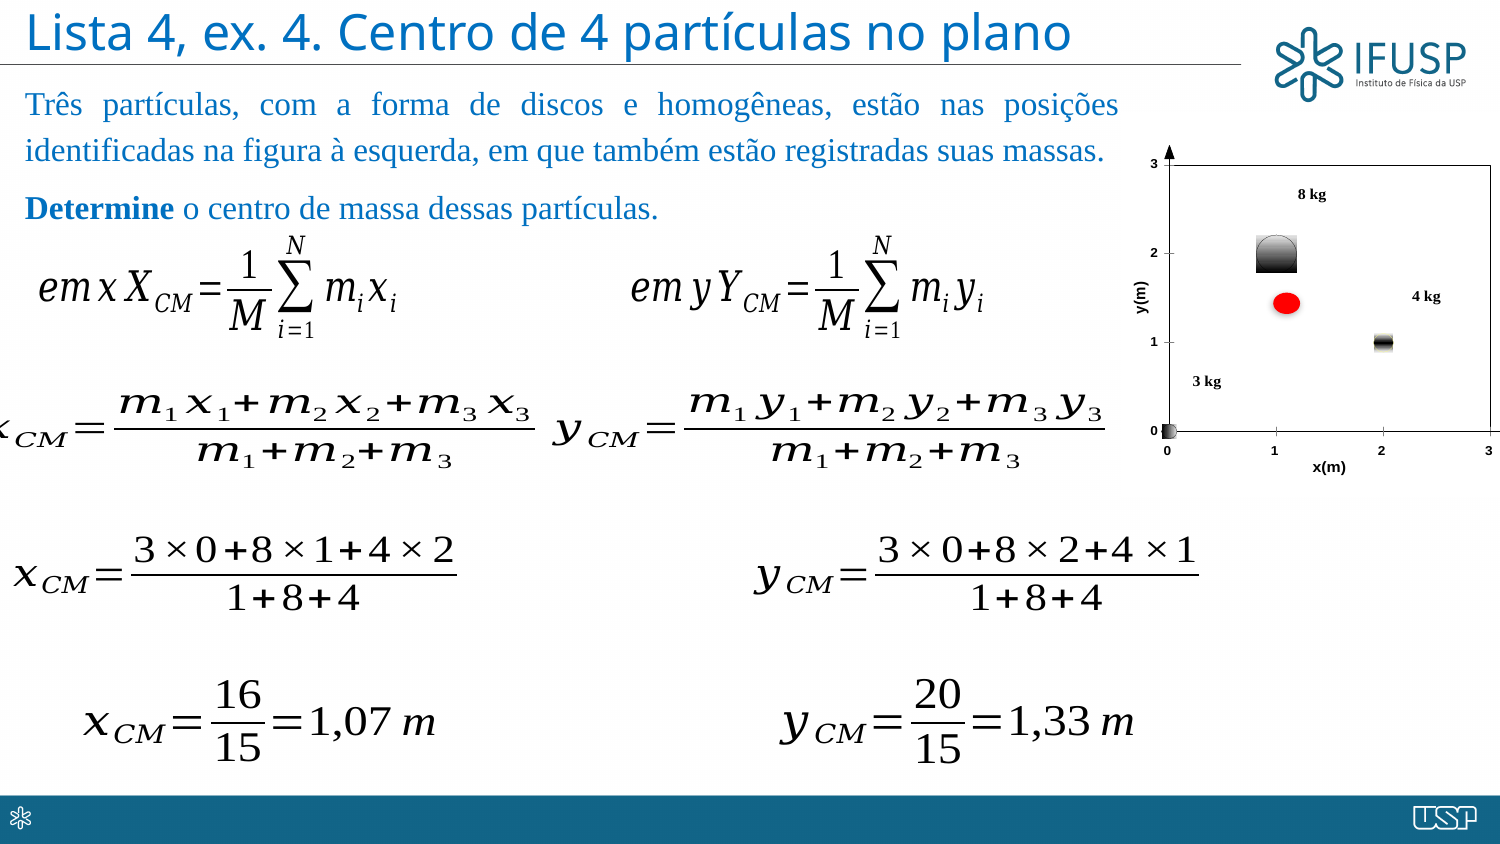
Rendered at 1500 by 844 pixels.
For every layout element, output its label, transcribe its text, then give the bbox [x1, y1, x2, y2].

text_box Lista 4, ex. 4. Centro de 4 partículas no plano [10, 0, 1218, 68]
picture [0, 0, 1500, 844]
text_box Três partículas, com a forma de discos e homogêneas, estão nas posições identificadas na figura à esquerda, em que também estão registradas suas massas. Determine o centro de massa dessas partículas. [10, 68, 1136, 234]
